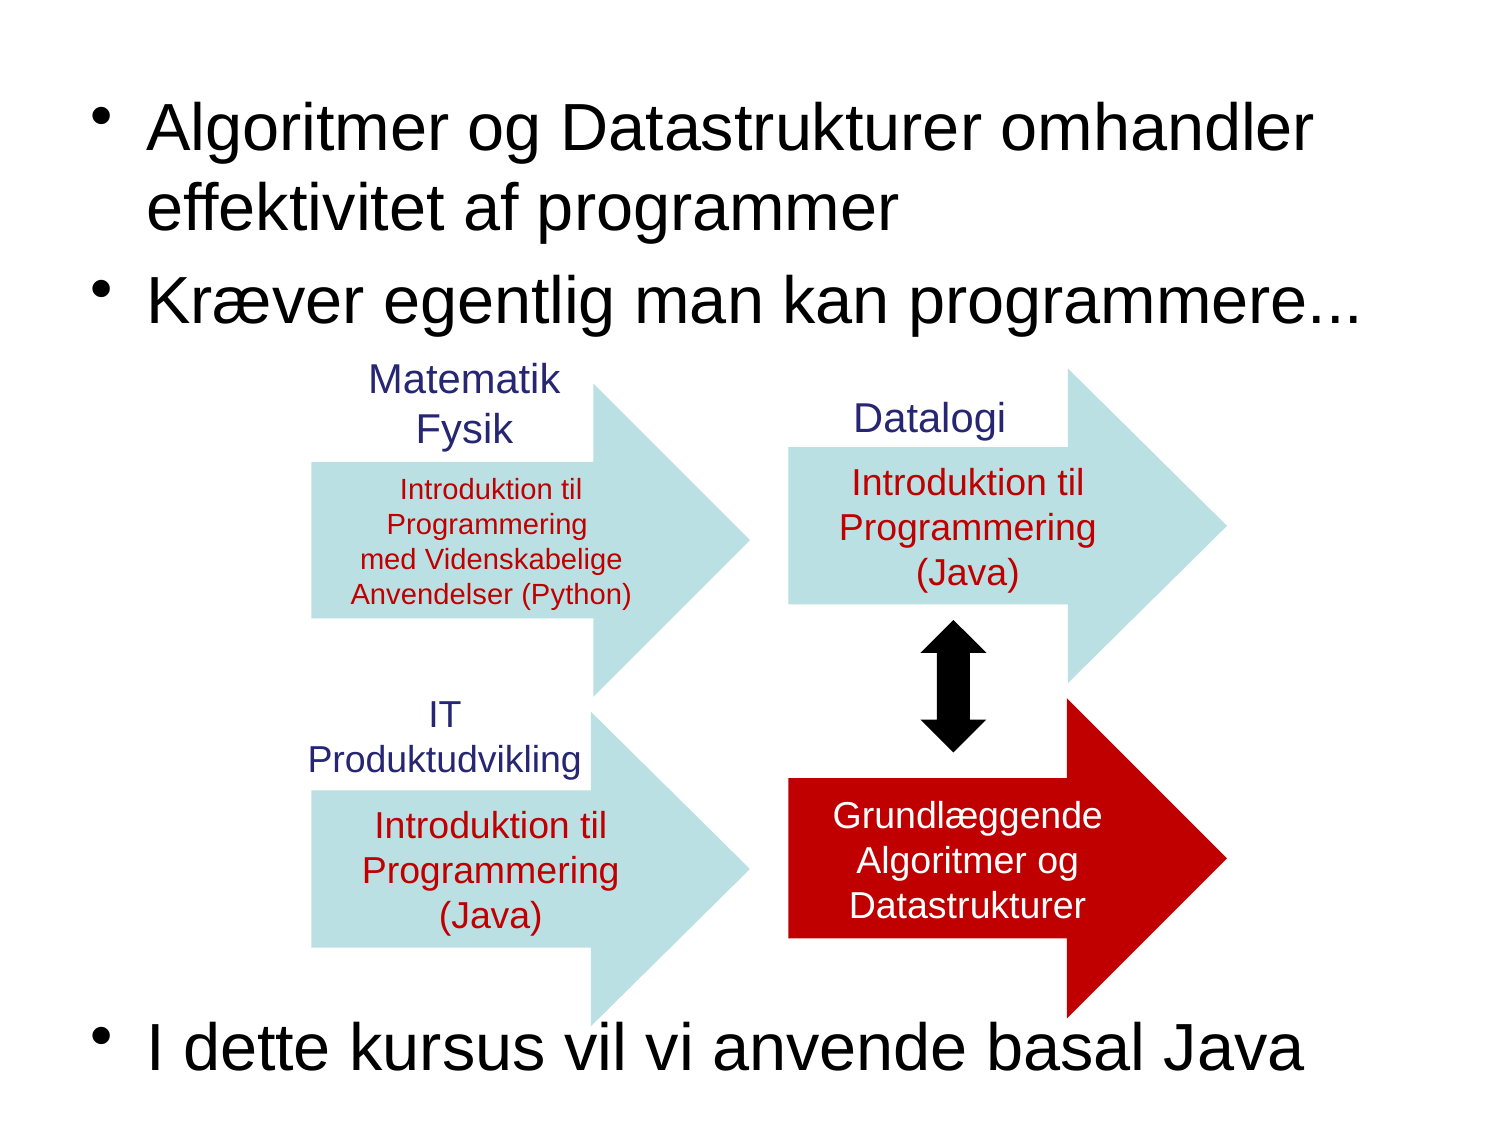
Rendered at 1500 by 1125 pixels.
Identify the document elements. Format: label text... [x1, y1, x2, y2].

text_box Introduktion til Programmering (Java) [309, 734, 753, 1029]
text_box Introduktion til Programmering med Videnskabelige Anvendelser (Python) [309, 391, 753, 682]
list Algoritmer og Datastrukturer omhandler effektivitet af programmer Kræver egentlig man kan programmere... I dette kursus vil vi anvende basal Java [75, 76, 1425, 367]
text_box IT Produktudvikling [272, 682, 617, 788]
text_box Matematik Fysik [324, 344, 604, 460]
text_box Introduktion til Programmering (Java) [786, 366, 1230, 686]
text_box [918, 617, 989, 755]
text_box Datalogi [788, 383, 1071, 449]
text_box Grundlæggende Algoritmer og Datastrukturer [786, 696, 1230, 1021]
